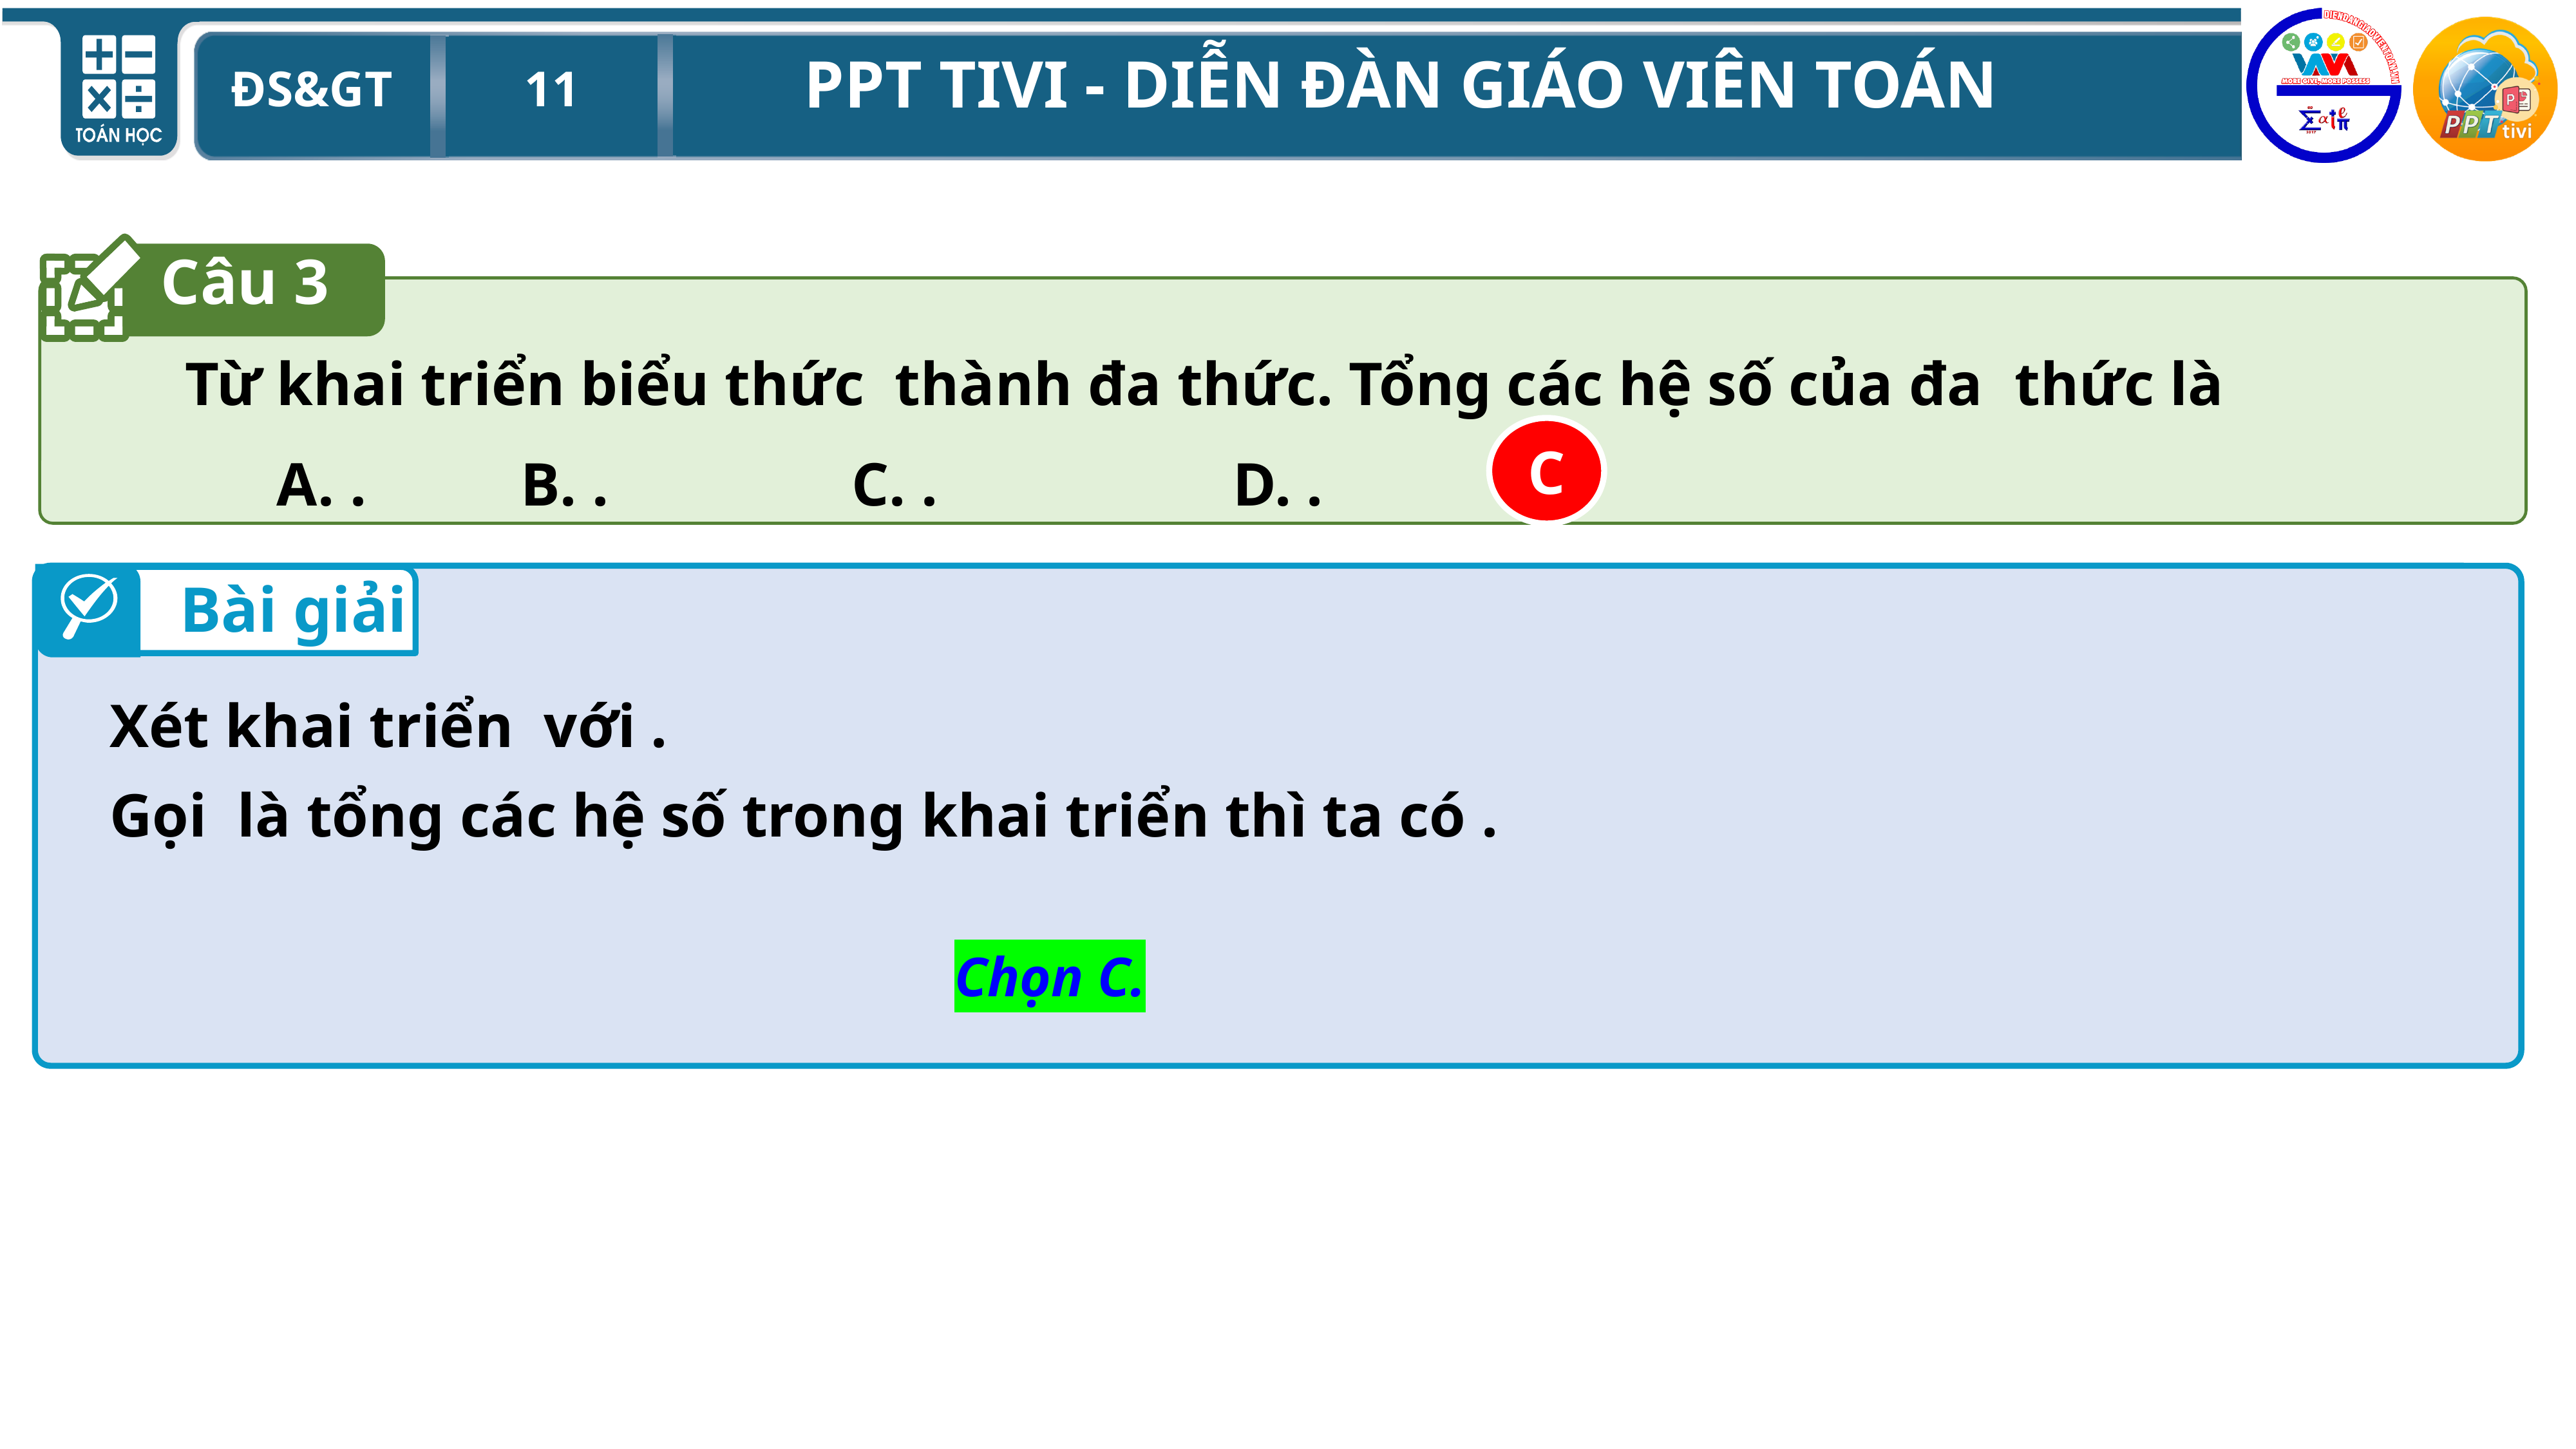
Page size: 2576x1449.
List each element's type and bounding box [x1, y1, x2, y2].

text_box [35, 565, 2522, 1066]
picture [2246, 8, 2401, 163]
picture [2, 22, 2242, 160]
text_box [39, 233, 2526, 524]
picture [2412, 16, 2558, 162]
